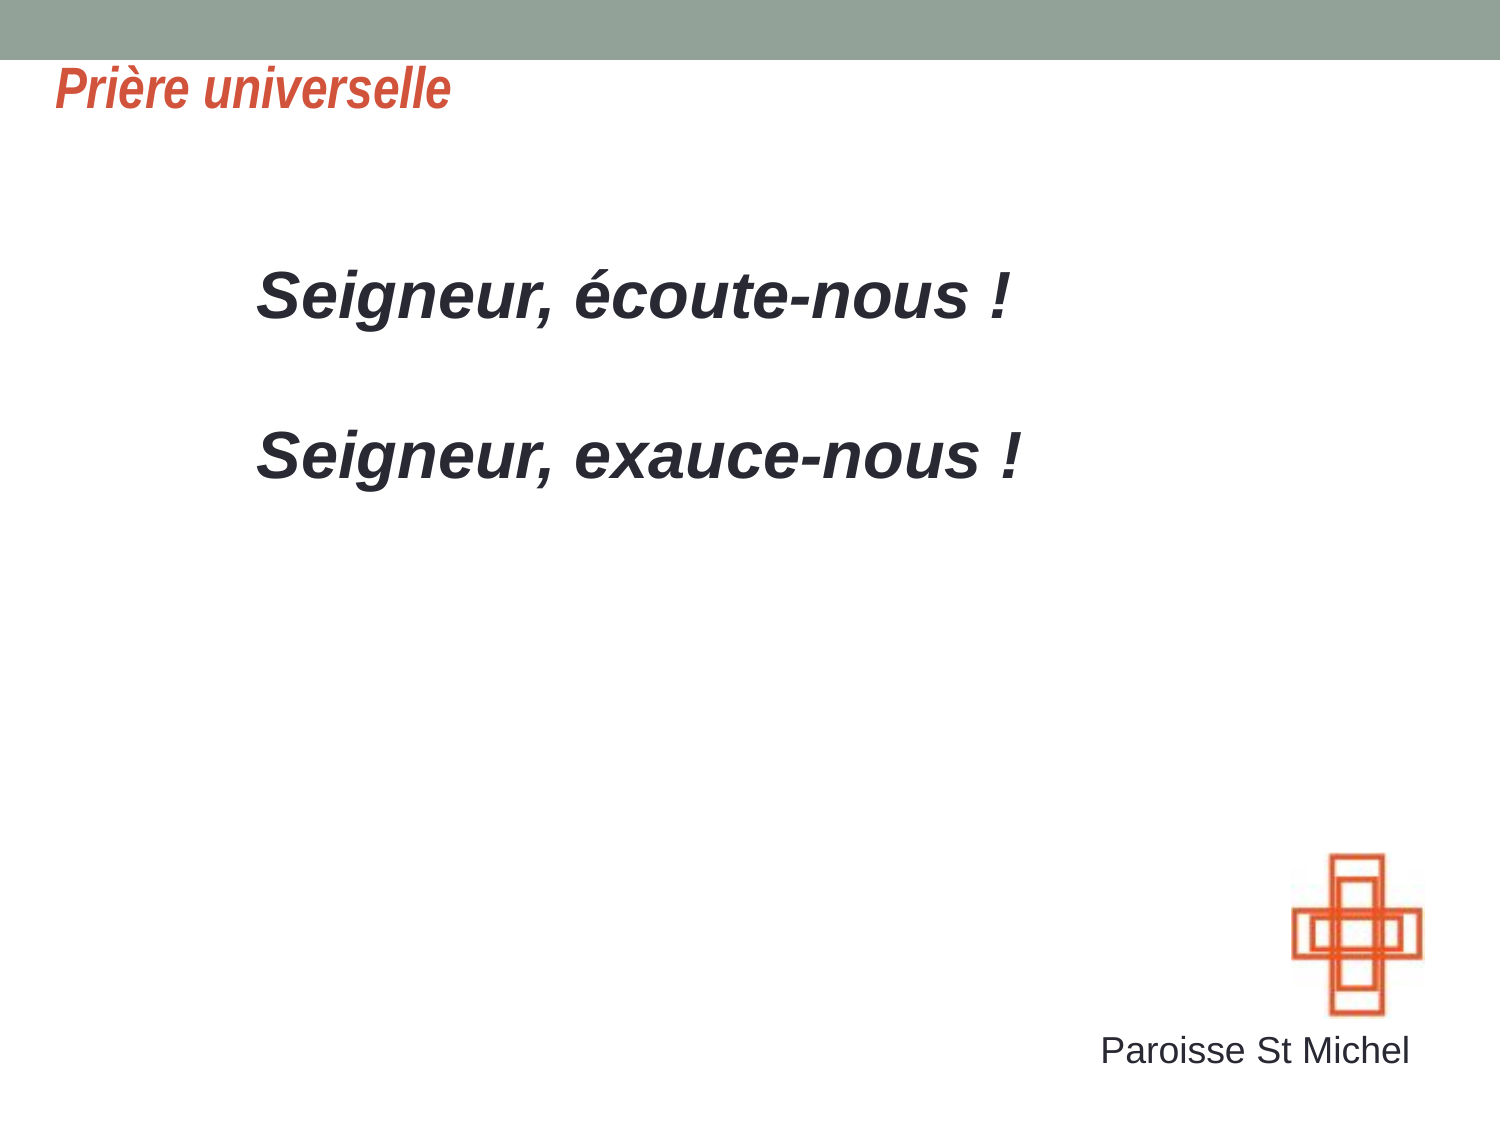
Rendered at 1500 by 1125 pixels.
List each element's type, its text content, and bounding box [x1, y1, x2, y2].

text_box Prière universelle [40, 43, 1489, 329]
text_box Paroisse St Michel [1078, 1018, 1425, 1079]
picture [1291, 852, 1426, 1020]
text_box Seigneur, écoute-nous ! Seigneur, exauce-nous ! [241, 244, 1500, 1000]
